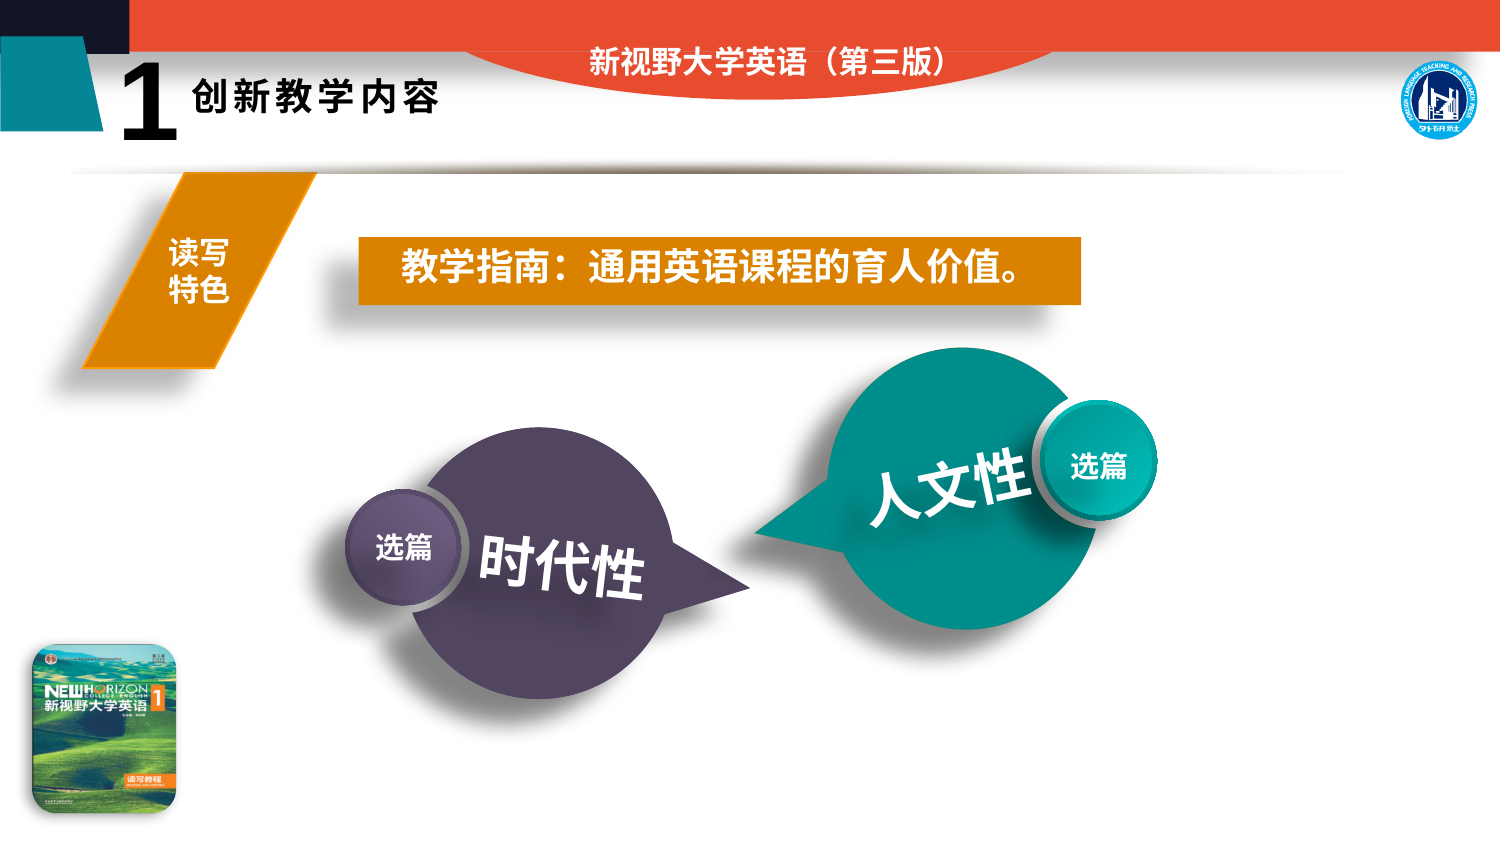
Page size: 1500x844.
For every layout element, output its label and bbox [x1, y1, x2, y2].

picture [1381, 49, 1500, 148]
text_box [749, 349, 1161, 632]
picture [32, 644, 177, 814]
text_box [71, 157, 1350, 369]
text_box [344, 428, 752, 701]
text_box [493, 34, 1053, 124]
text_box [102, 20, 493, 173]
text_box [0, 35, 102, 133]
